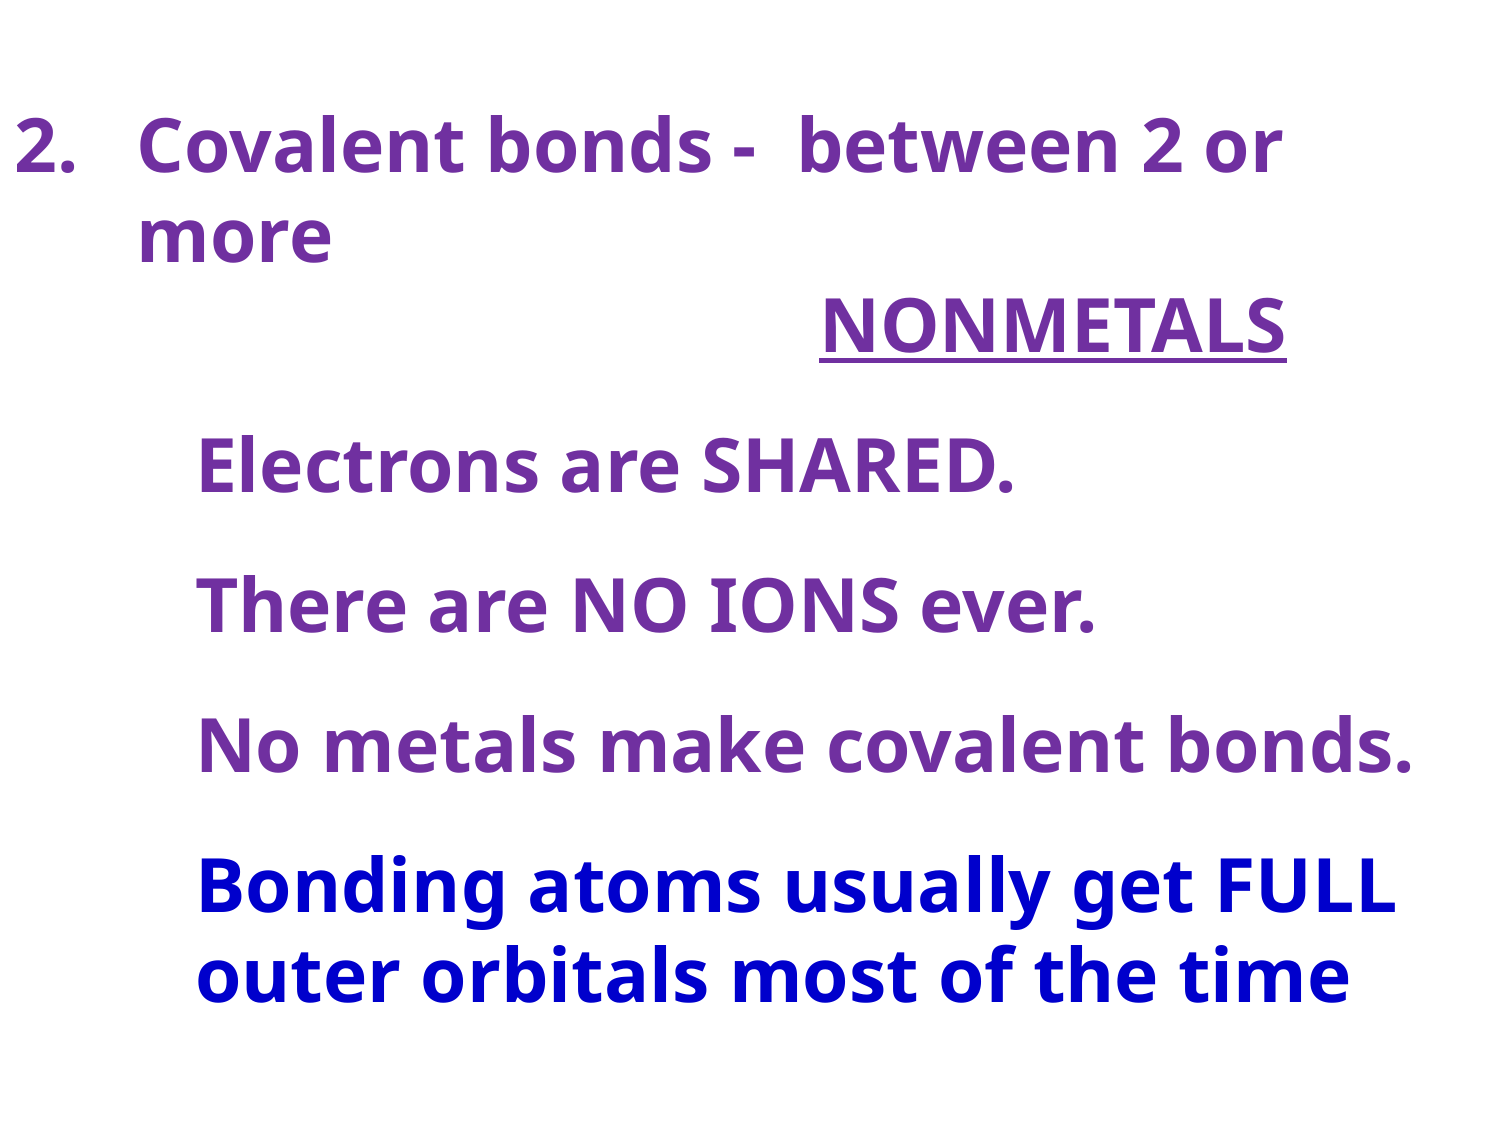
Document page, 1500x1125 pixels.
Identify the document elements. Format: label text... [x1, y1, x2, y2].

text_box Covalent bonds - between 2 or more NONMETALS Electrons are SHARED. There are NO IONS ever. No metals make covalent bonds. Bonding atoms usually get FULL outer orbitals most of the time [0, 0, 1500, 1025]
